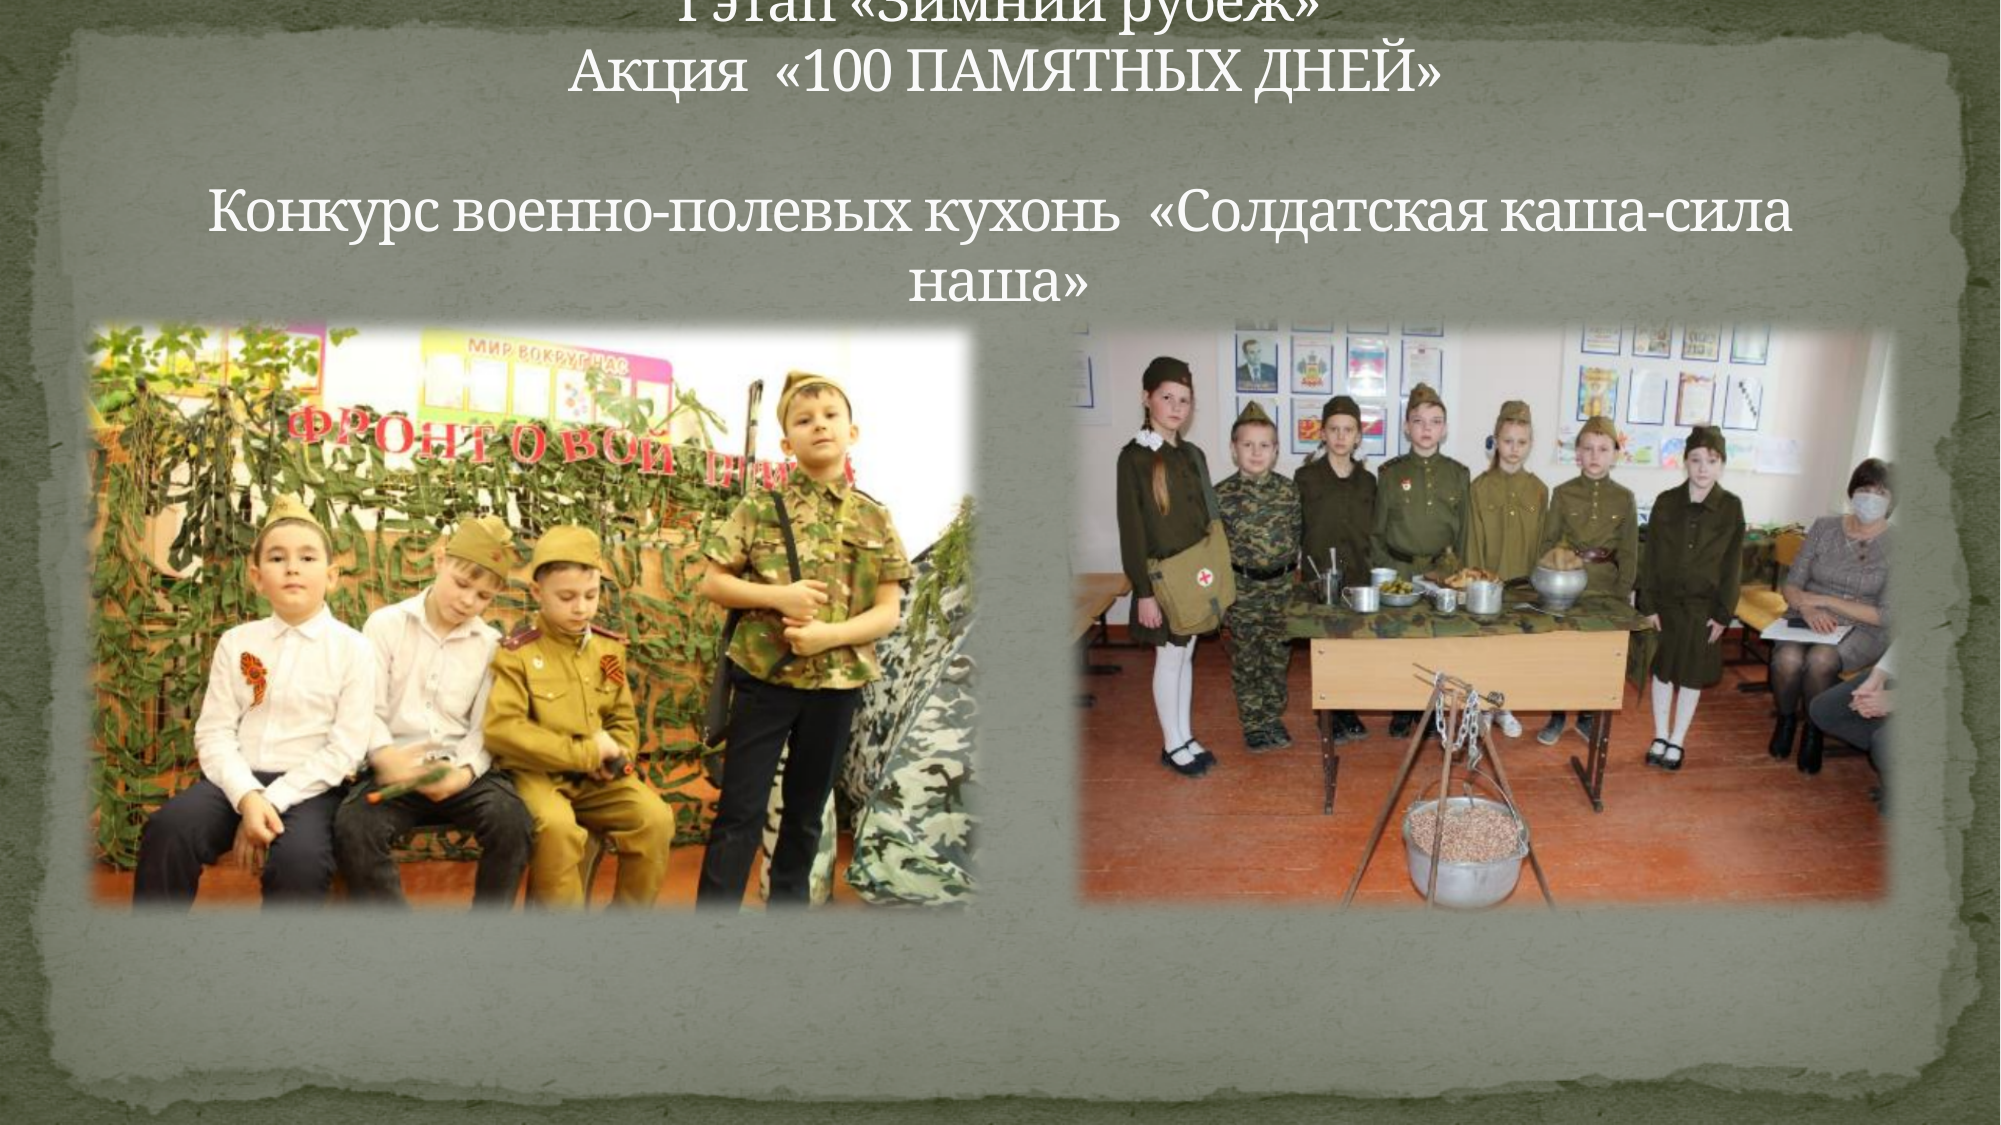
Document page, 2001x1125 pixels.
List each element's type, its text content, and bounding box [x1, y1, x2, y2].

title I этап «Зимний рубеж» Акция «100 ПАМЯТНЫХ ДНЕЙ» Конкурс военно-полевых кухонь «Солдатская каша-сила наша» [99, 24, 1900, 321]
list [1065, 318, 1903, 919]
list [76, 313, 988, 920]
